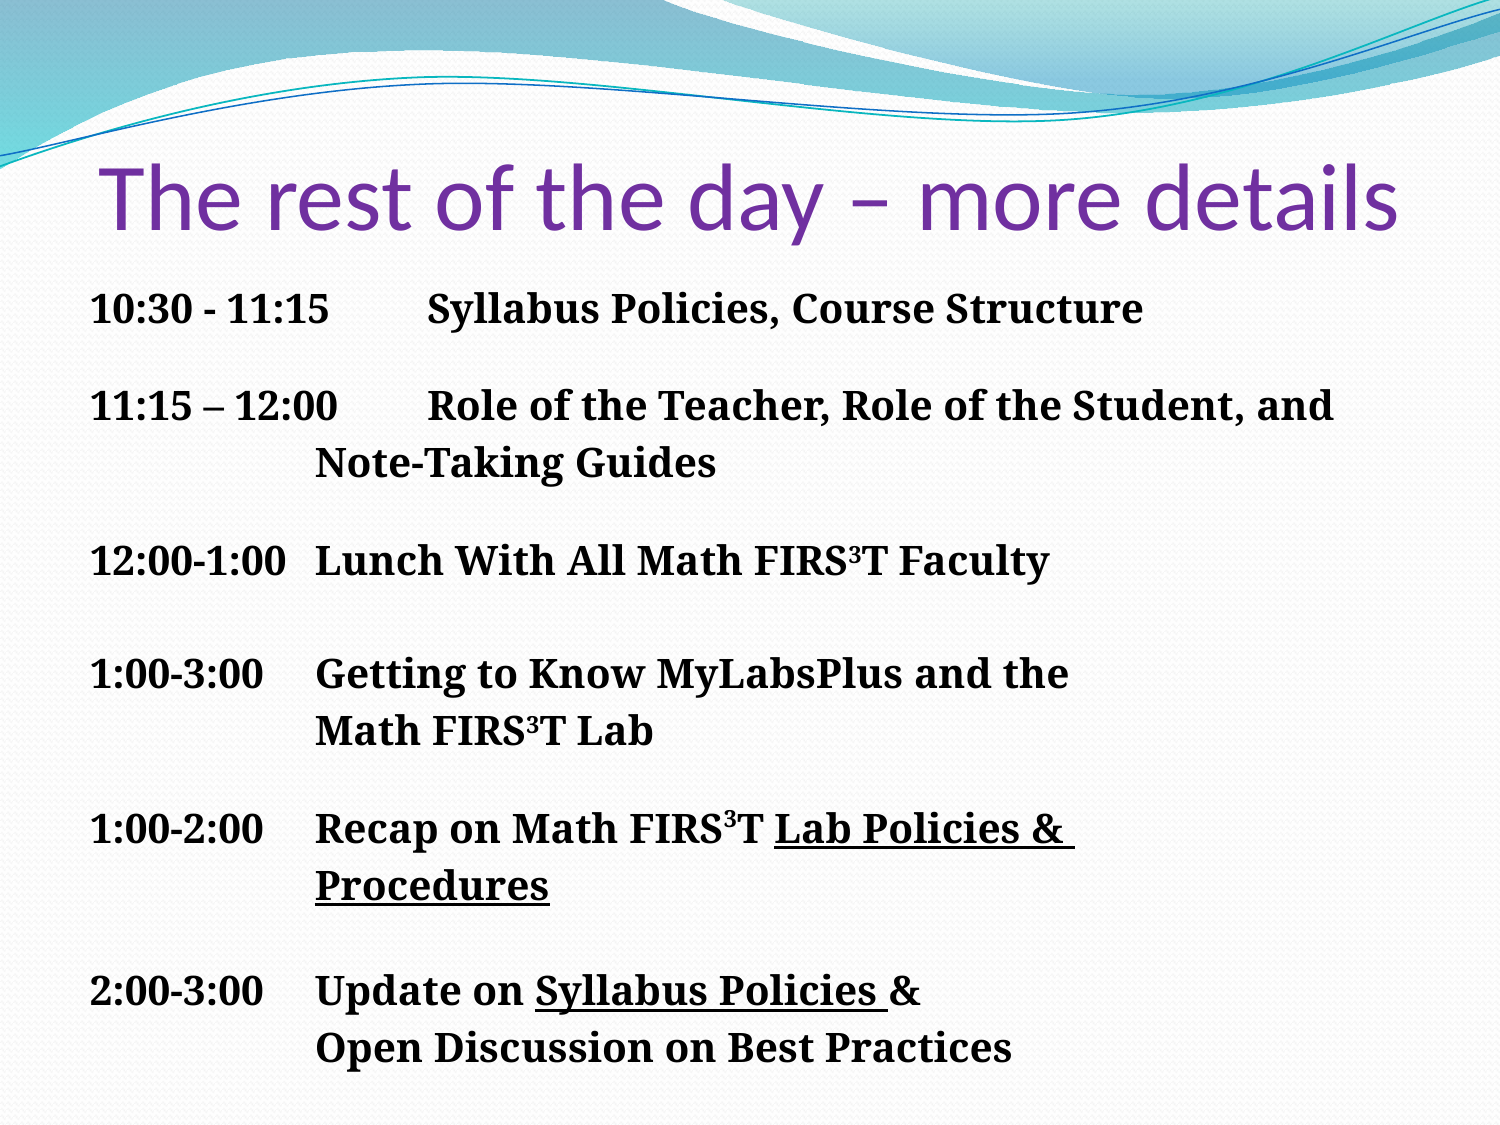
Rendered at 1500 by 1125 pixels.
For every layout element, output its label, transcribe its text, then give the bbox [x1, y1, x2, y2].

title The rest of the day – more details [75, 115, 1425, 250]
list 10:30 - 11:15 Syllabus Policies, Course Structure 11:15 – 12:00 Role of the Teacher, Role of the Student, and Note-Taking Guides 12:00-1:00 Lunch With All Math FIRS3T Faculty 1:00-3:00 Getting to Know MyLabsPlus and the Math FIRS3T Lab 1:00-2:00 Recap on Math FIRS3T Lab Policies & Procedures 2:00-3:00 Update on Syllabus Policies & Open Discussion on Best Practices [75, 275, 1425, 1088]
